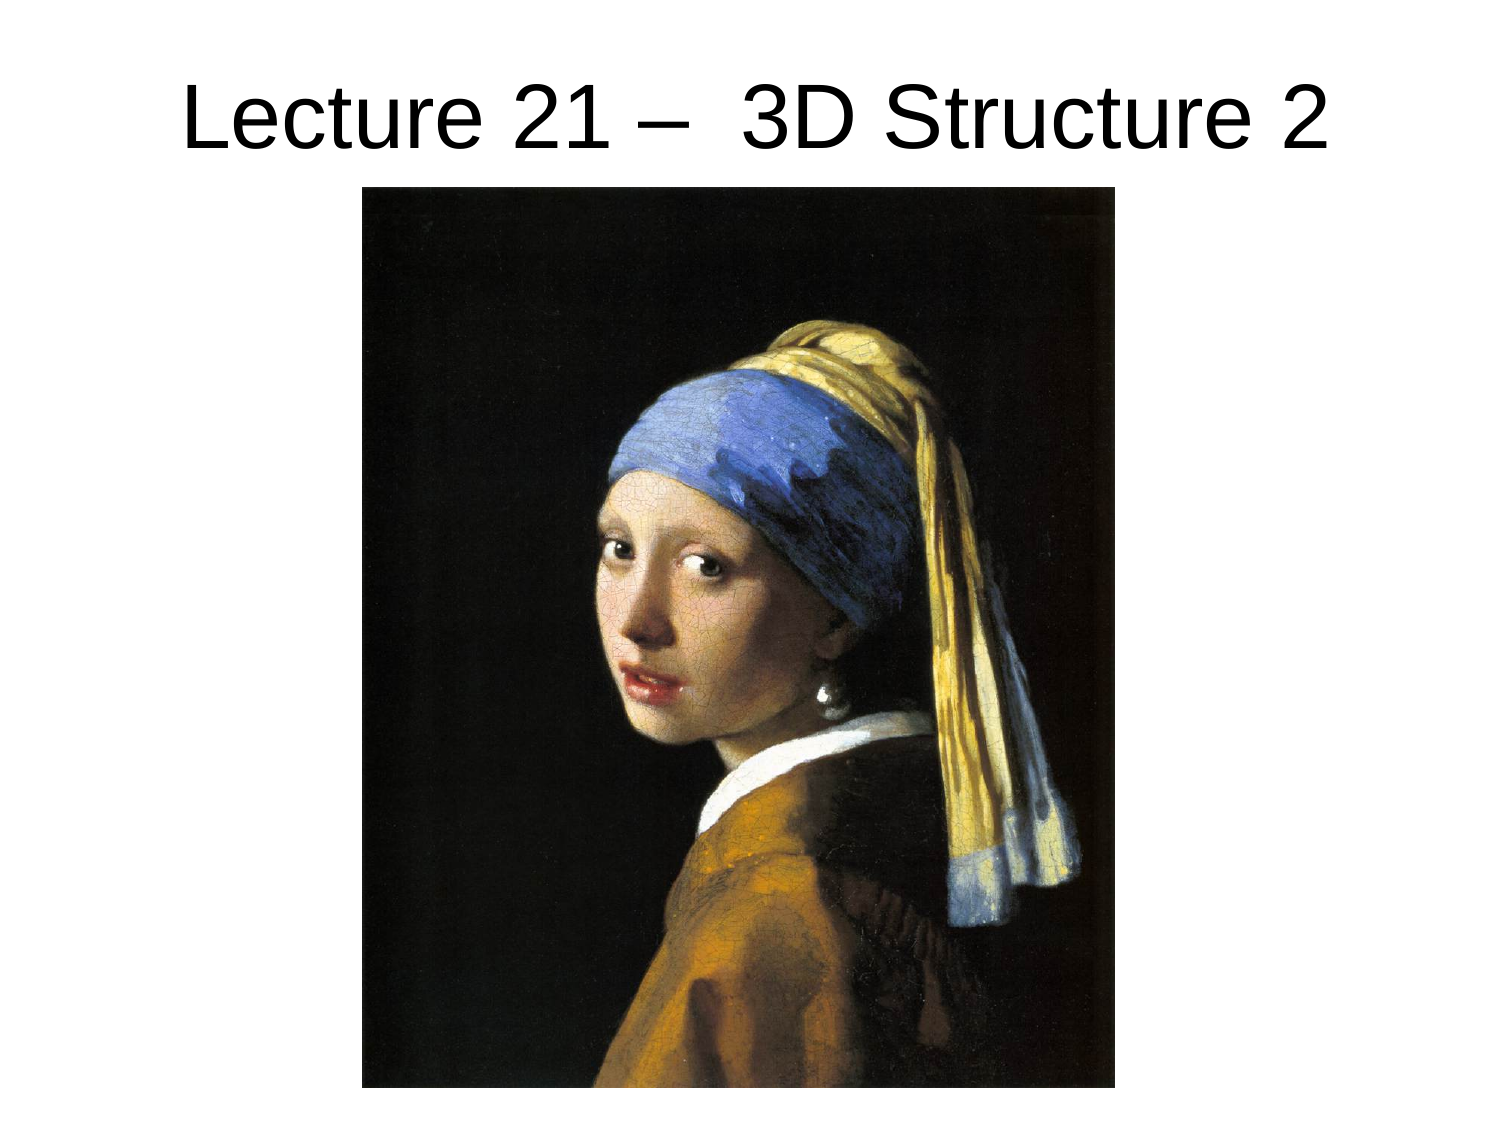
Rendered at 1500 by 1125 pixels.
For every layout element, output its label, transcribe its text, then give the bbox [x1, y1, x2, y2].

text_box Lecture 21 – 3D Structure 2 [24, 50, 1488, 163]
picture [362, 187, 1115, 1088]
